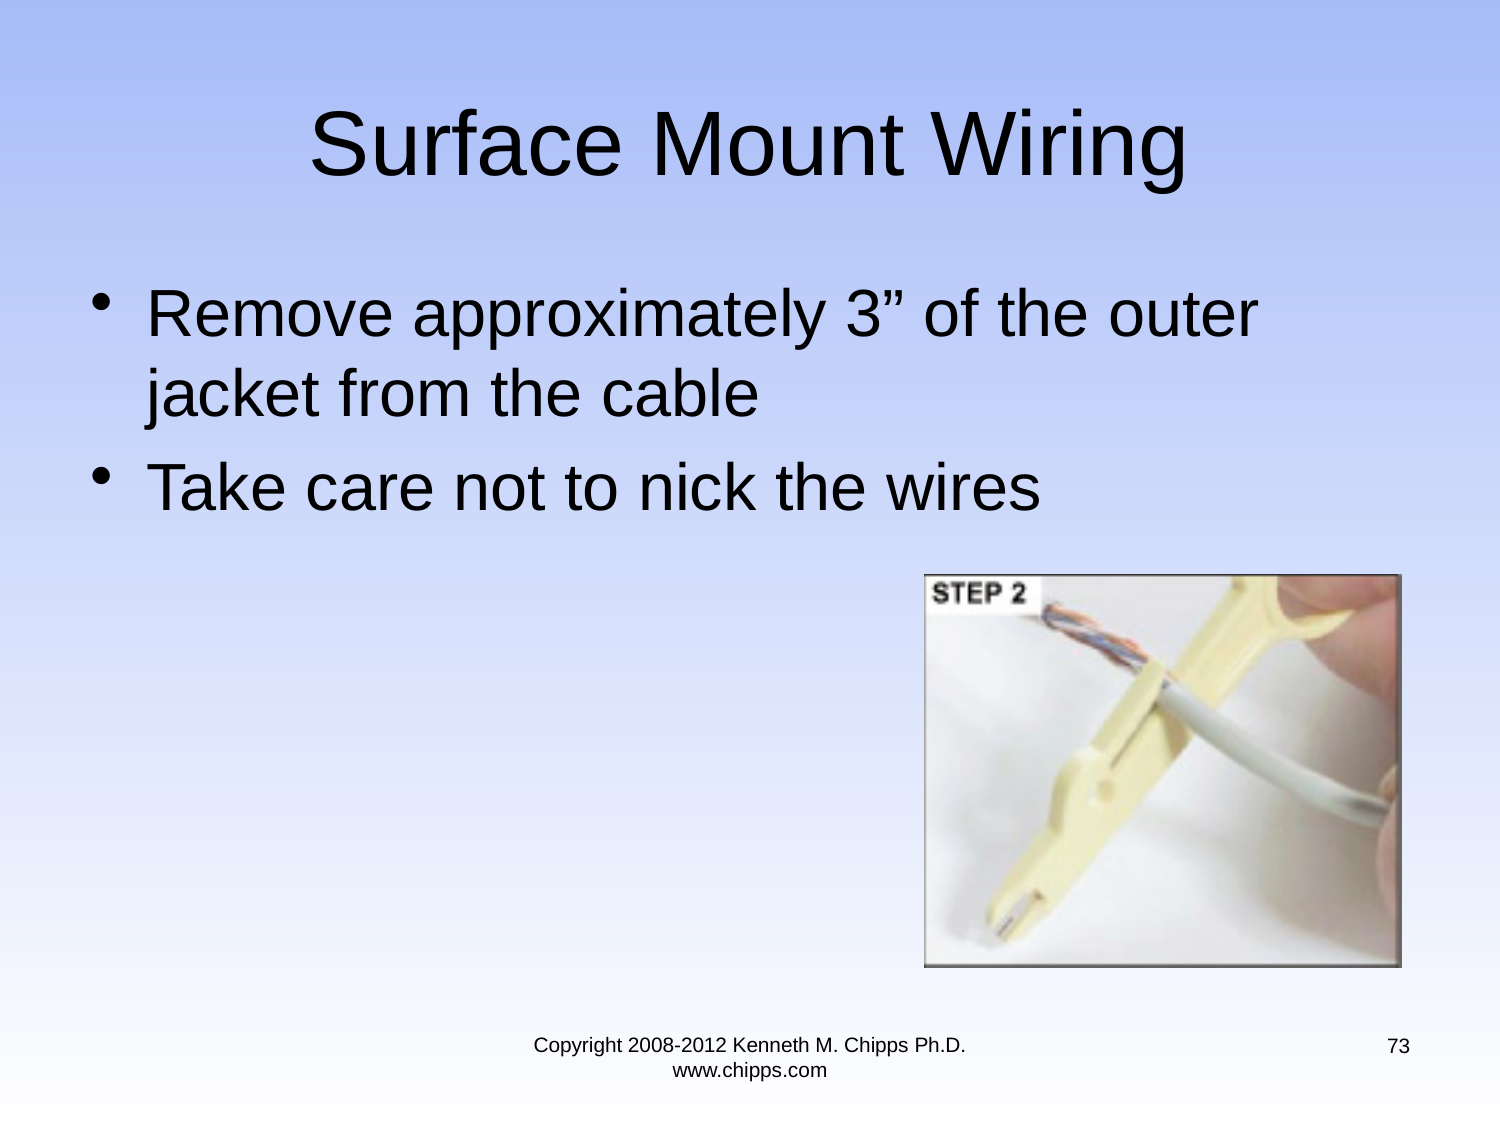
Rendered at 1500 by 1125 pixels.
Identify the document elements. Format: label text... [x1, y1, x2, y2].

picture [924, 574, 1402, 968]
slide_number 73 [1074, 1024, 1426, 1104]
title Surface Mount Wiring [75, 45, 1425, 233]
footer Copyright 2008-2012 Kenneth M. Chipps Ph.D. www.chipps.com [449, 1024, 1051, 1103]
slide_number 144 [0, 114, 75, 118]
list Remove approximately 3” of the outer jacket from the cable Take care not to nick the wires [75, 262, 1425, 1005]
slide_number 144 [1425, 114, 1500, 118]
